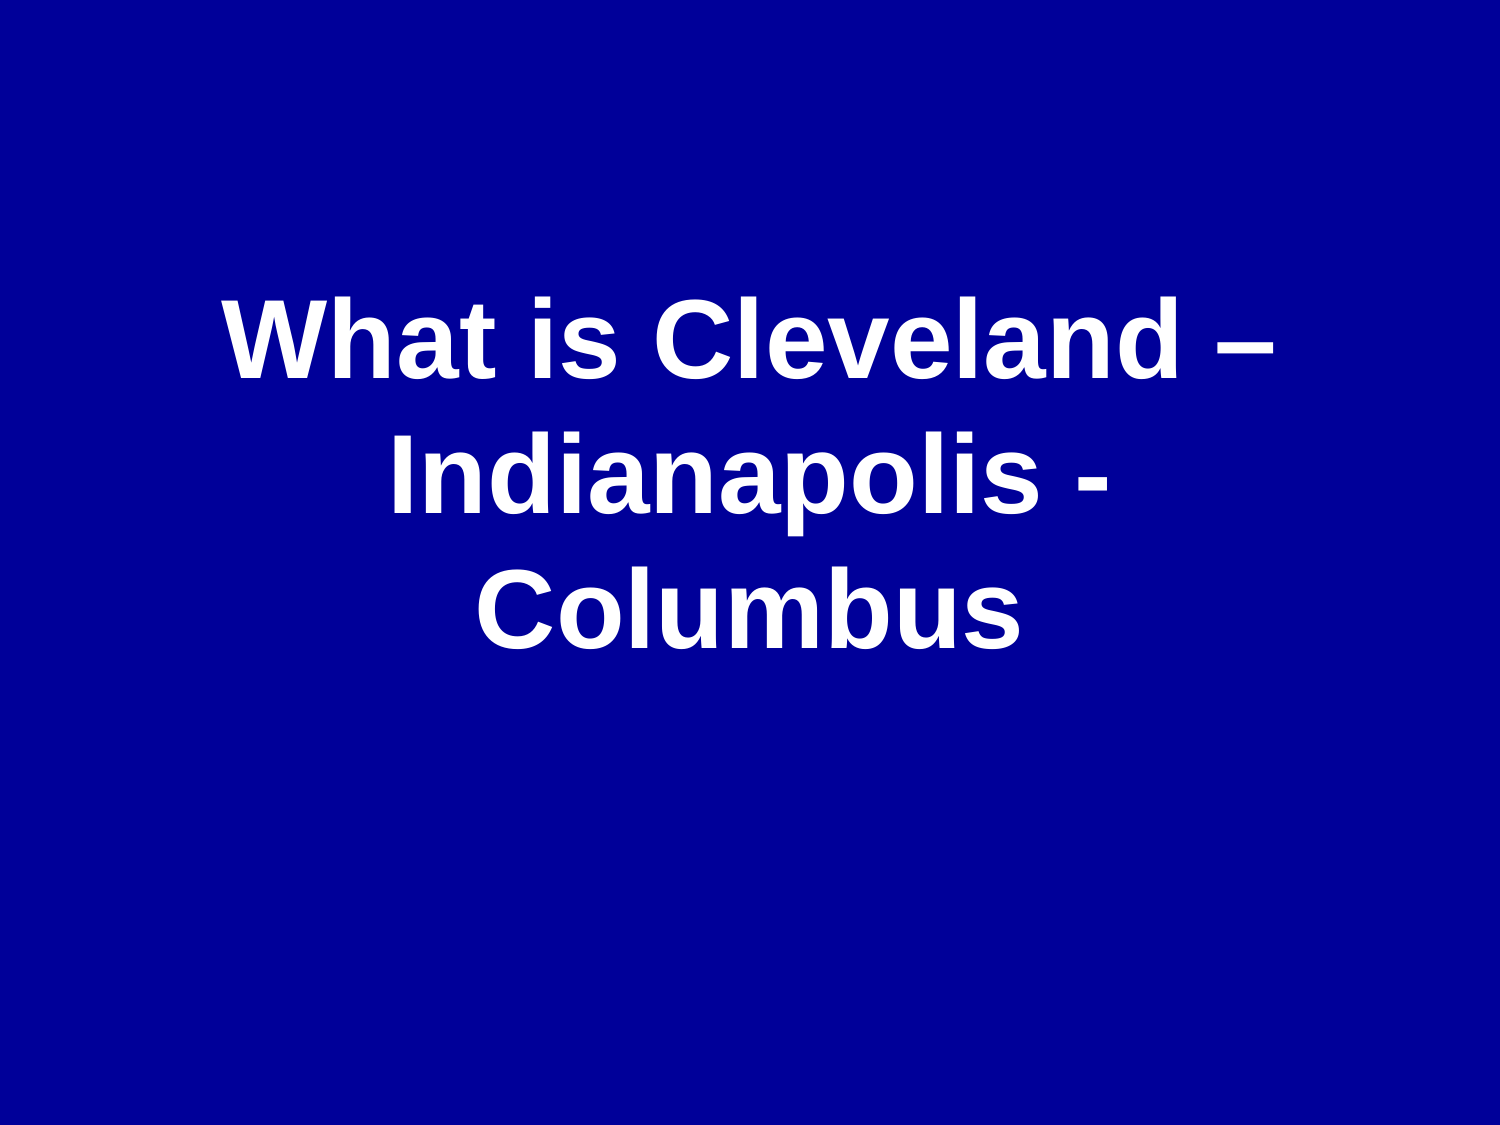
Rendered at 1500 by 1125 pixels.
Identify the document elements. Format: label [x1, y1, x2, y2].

text_box [24, 24, 1475, 1125]
